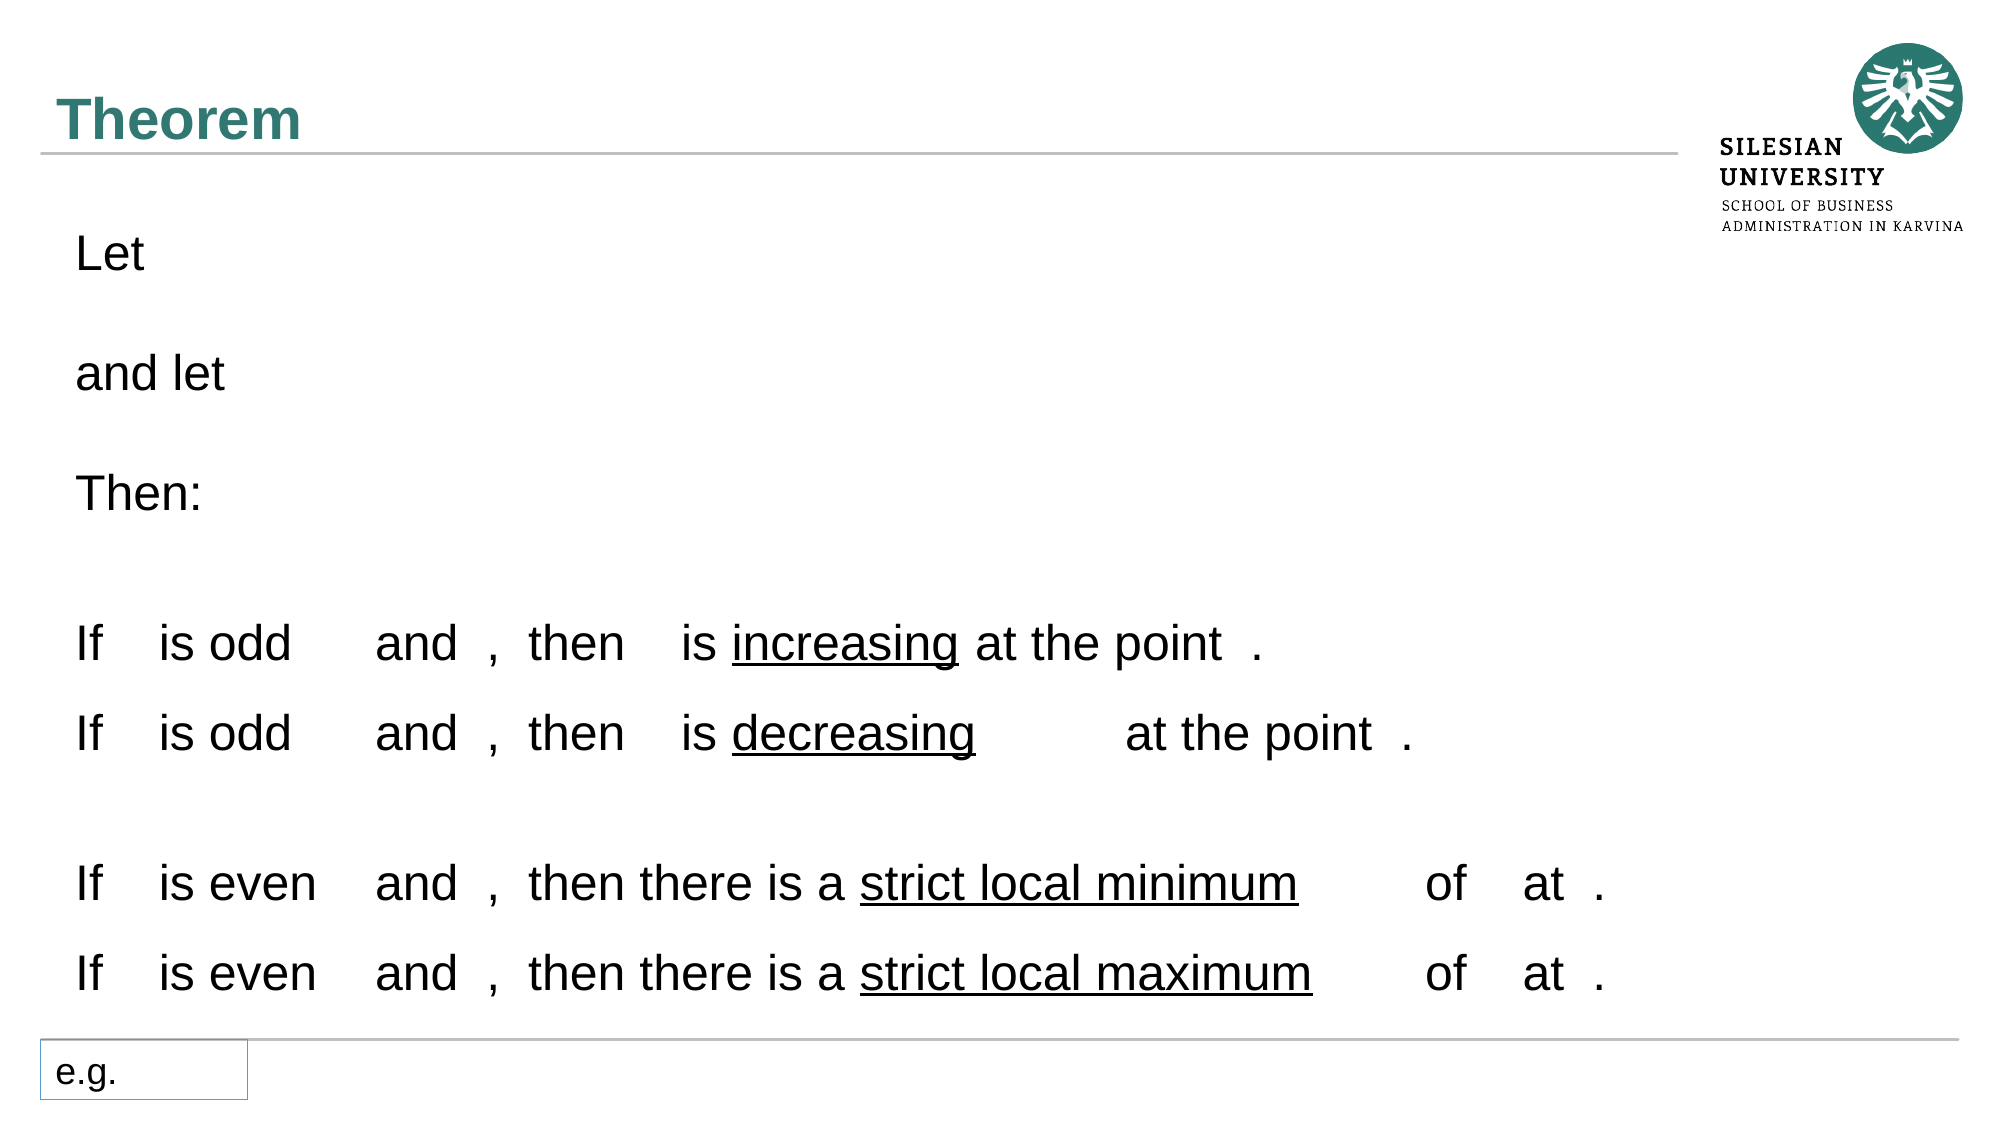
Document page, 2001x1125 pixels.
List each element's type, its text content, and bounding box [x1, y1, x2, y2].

picture [1720, 43, 1963, 231]
title Theorem [41, 73, 1636, 150]
